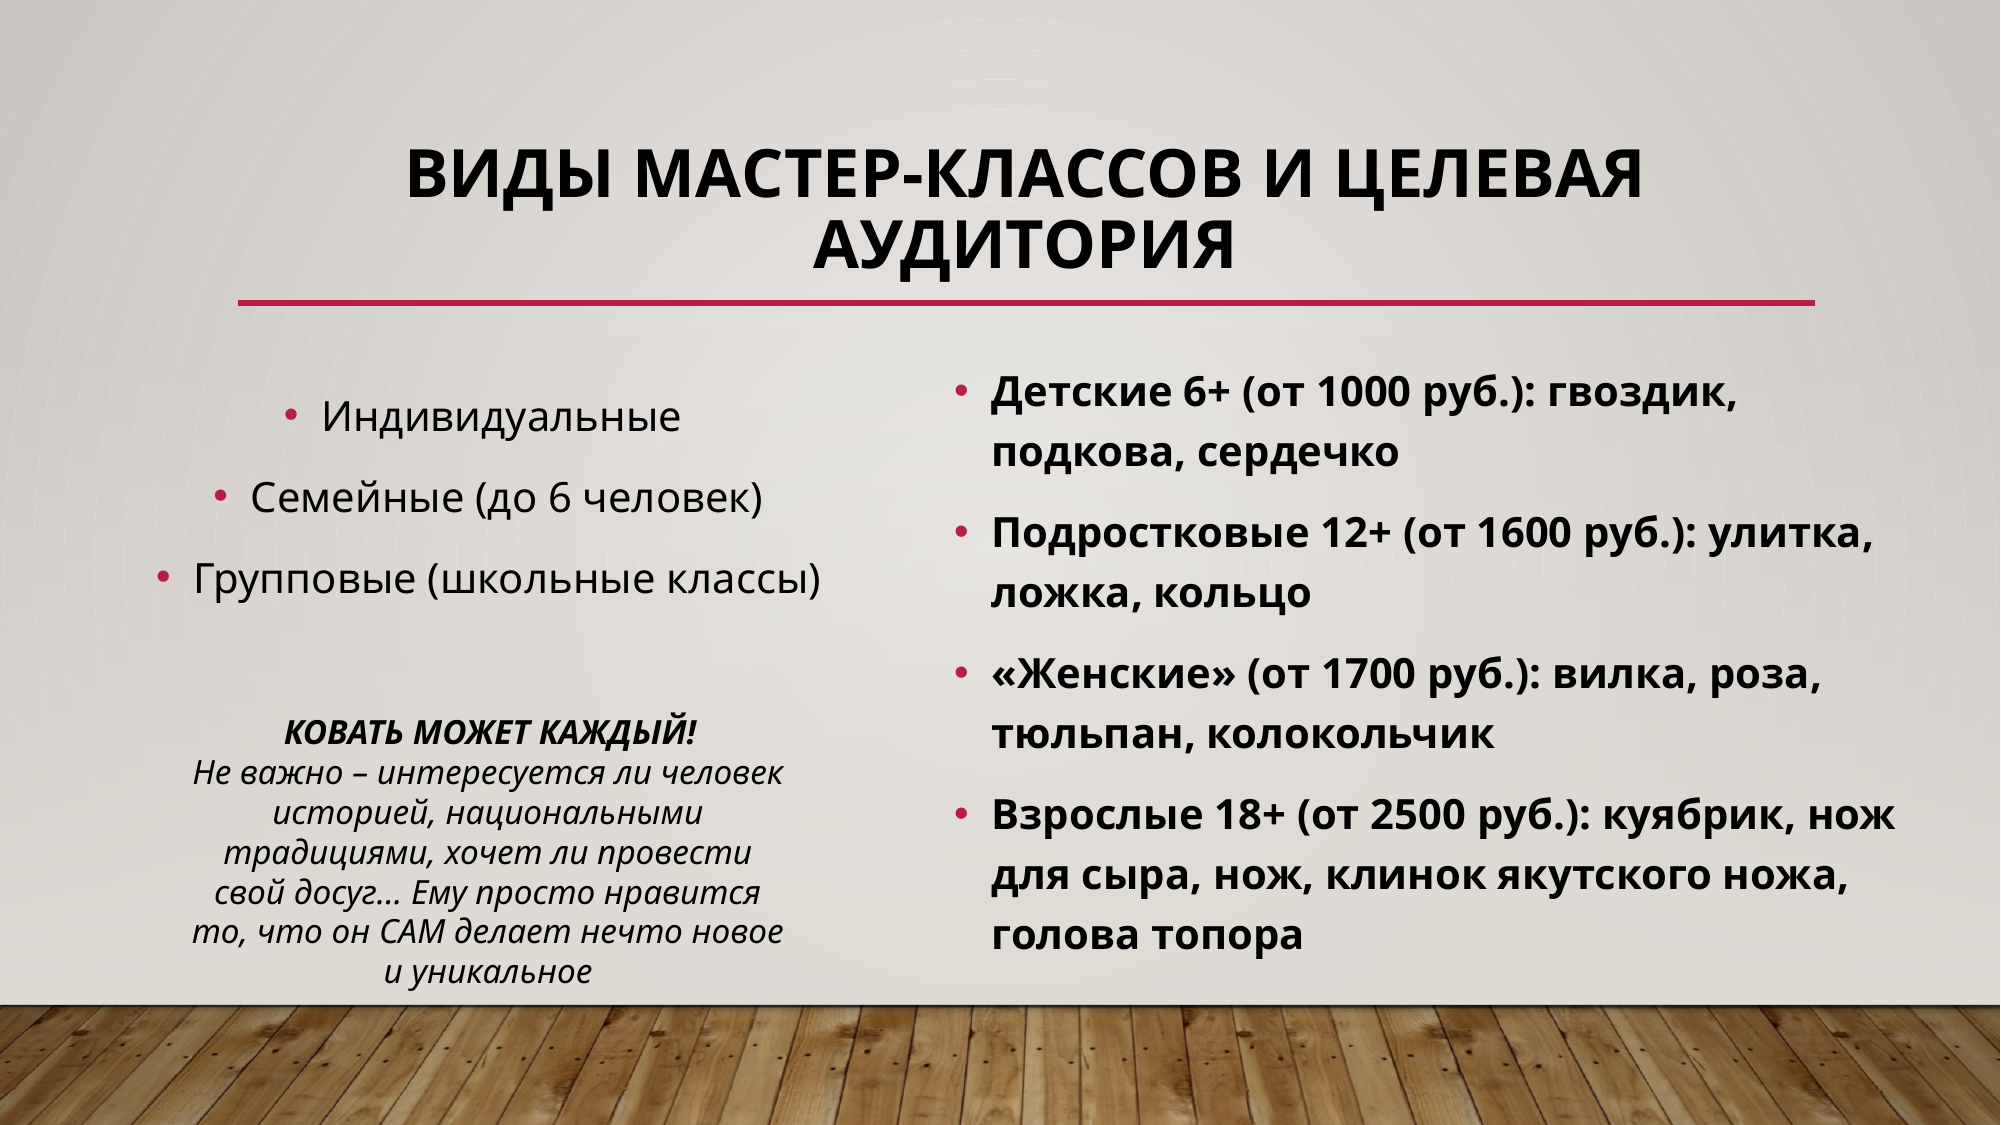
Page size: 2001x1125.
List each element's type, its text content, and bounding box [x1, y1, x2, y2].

list Индивидуальные Семейные (до 6 человек) Групповые (школьные классы) [107, 372, 870, 937]
list Детские 6+ (от 1000 руб.): гвоздик, подкова, сердечко Подростковые 12+ (от 1600 руб.): улитка, ложка, кольцо «Женские» (от 1700 руб.): вилка, роза, тюльпан, колокольчик Взрослые 18+ (от 2500 руб.): куябрик, нож для сыра, нож, клинок якутского ножа, голова топора [939, 347, 1937, 1011]
title Виды мастер-классов и Целевая аудитория [237, 132, 1814, 306]
text_box КОВАТЬ МОЖЕТ КАЖДЫЙ! Не важно – интересуется ли человек историей, национальными традициями, хочет ли провести свой досуг… Ему просто нравится то, что он САМ делает нечто новое и уникальное [173, 703, 803, 998]
picture [0, 1005, 2000, 1125]
